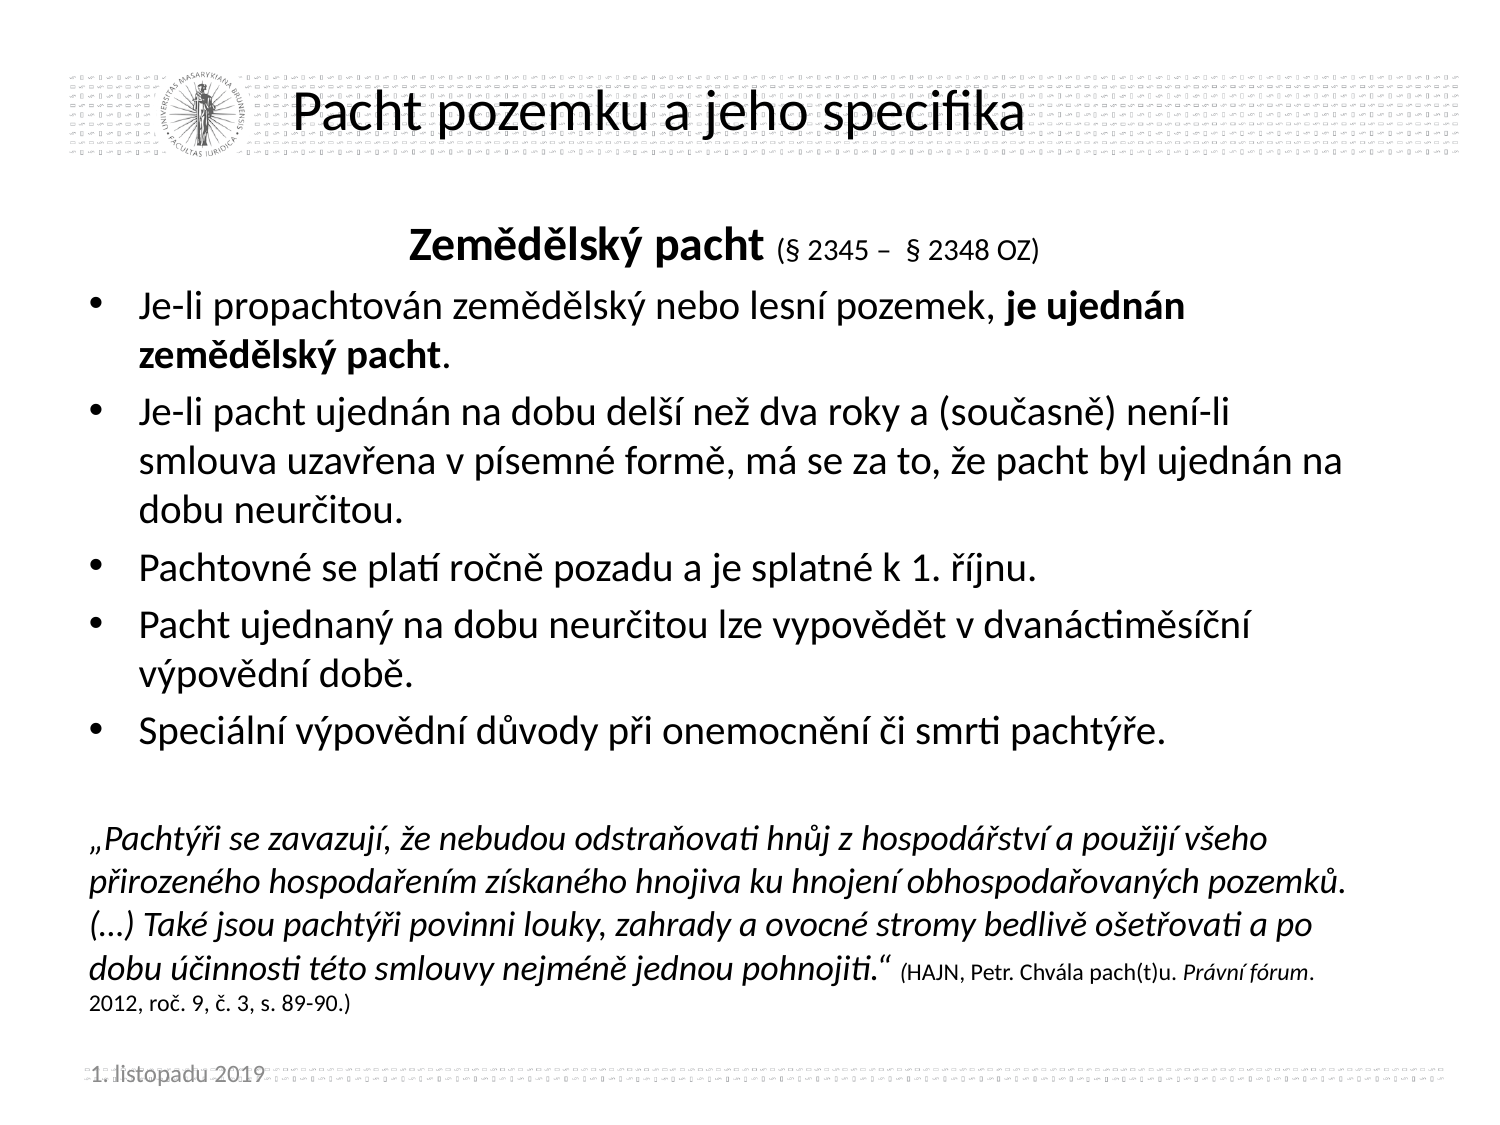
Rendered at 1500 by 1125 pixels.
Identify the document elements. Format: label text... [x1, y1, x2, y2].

picture [0, 42, 1500, 200]
list Zemědělský pacht (§ 2345 – § 2348 OZ) Je-li propachtován zemědělský nebo lesní pozemek, je ujednán zemědělský pacht. Je-li pacht ujednán na dobu delší než dva roky a (současně) není-li smlouva uzavřena v písemné formě, má se za to, že pacht byl ujednán na dobu neurčitou. Pachtovné se platí ročně pozadu a je splatné k 1. říjnu. Pacht ujednaný na dobu neurčitou lze vypovědět v dvanáctiměsíční výpovědní době. Speciální výpovědní důvody při onemocnění či smrti pachtýře. „Pachtýři se zavazují, že nebudou odstraňovati hnůj z hospodářství a použijí všeho přirozeného hospodařením získaného hnojiva ku hnojení obhospodařovaných pozemků. (…) Také jsou pachtýři povinni louky, zahrady a ovocné stromy bedlivě ošetřovati a po dobu účinnosti této smlouvy nejméně jednou pohnojiti.“ (HAJN, Petr. Chvála pach(t)u. Právní fórum. 2012, roč. 9, č. 3, s. 89-90.) [73, 208, 1376, 1038]
picture [13, 1039, 1500, 1116]
